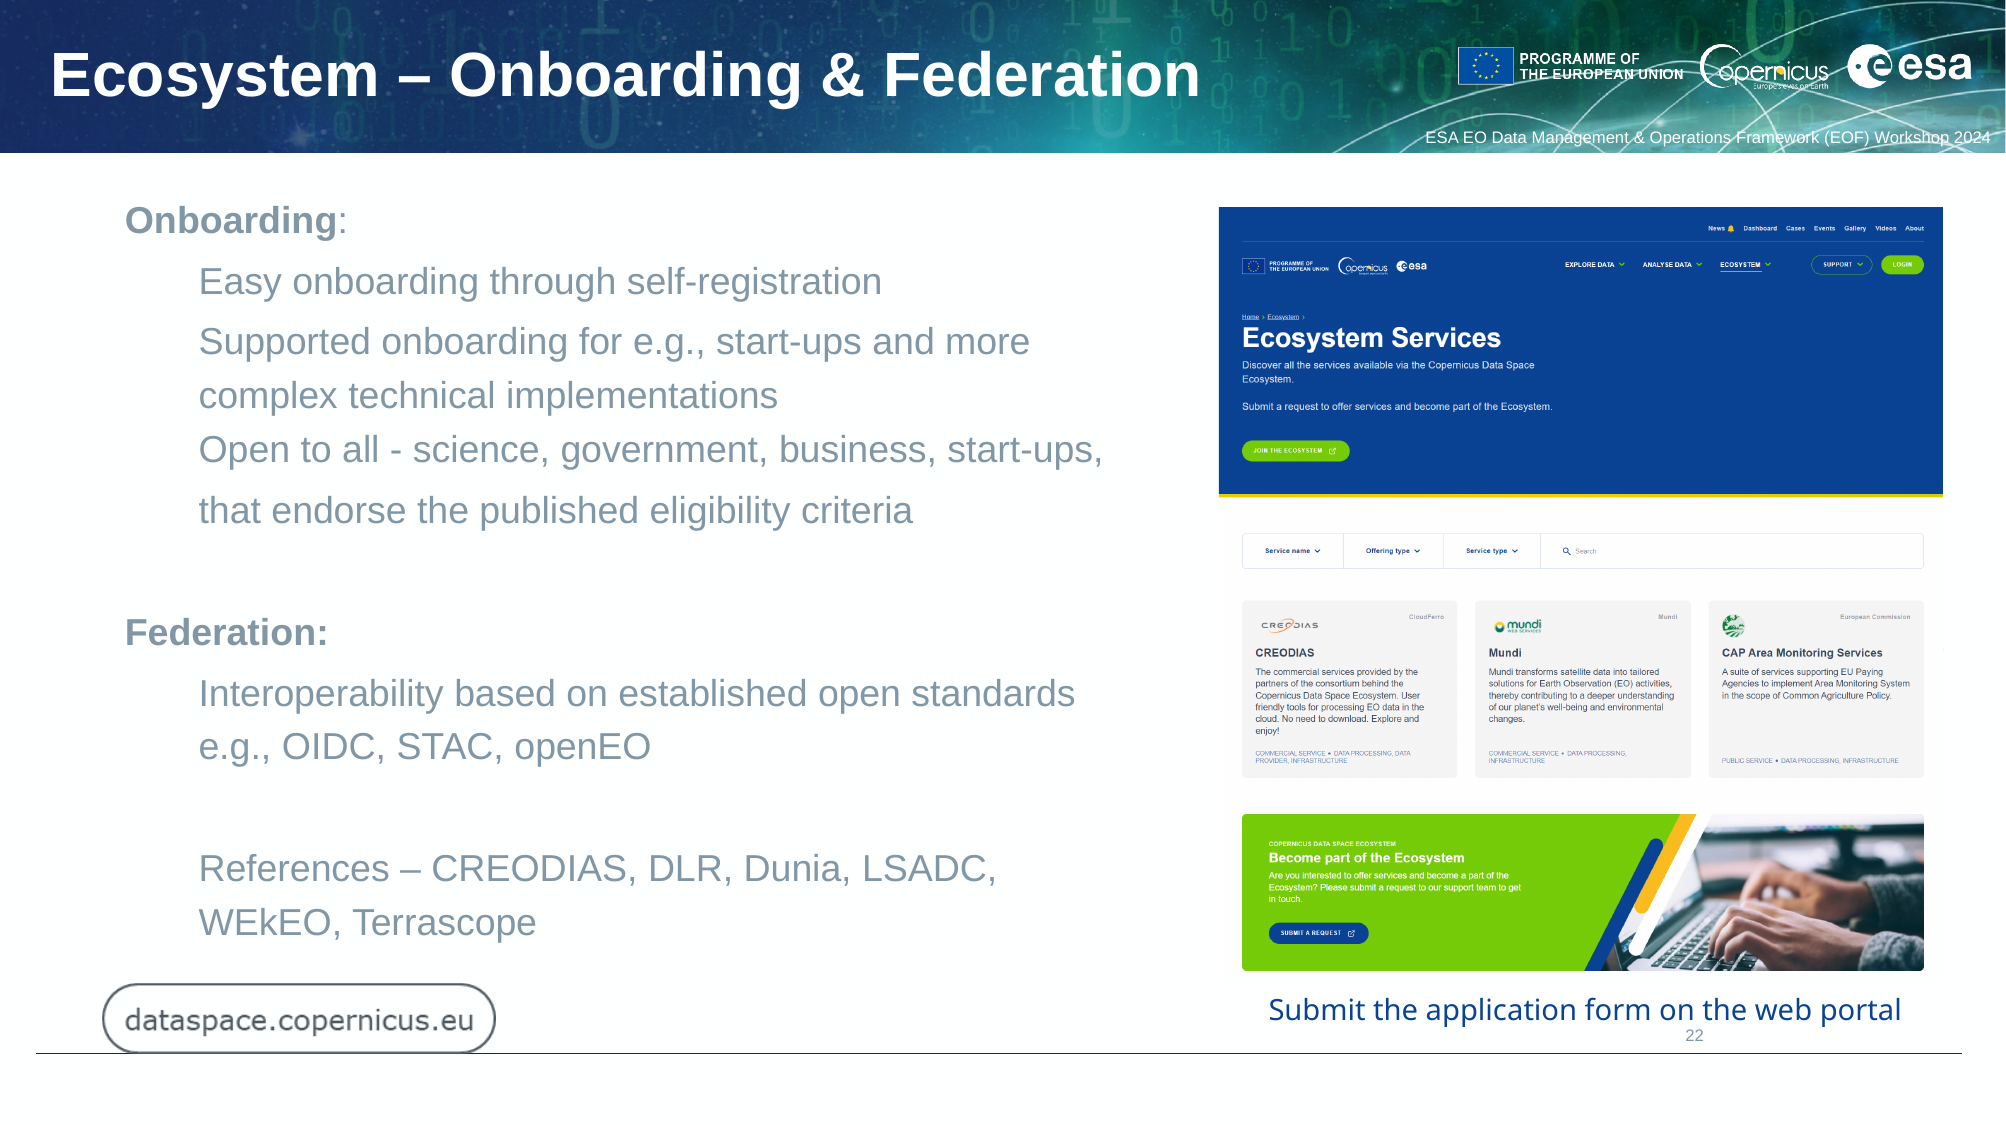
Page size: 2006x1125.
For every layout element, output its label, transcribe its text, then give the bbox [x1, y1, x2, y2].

picture [0, 0, 2006, 157]
title Ecosystem – Onboarding & Federation [35, 25, 1404, 119]
picture [102, 982, 496, 1054]
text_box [1218, 207, 1944, 1035]
text_box Onboarding: Easy onboarding through self-registration Supported onboarding for e.g., start-ups and more complex technical implementations Open to all - science, government, business, start-ups, that endorse the published eligibility criteria Federation: Interoperability based on established open standards e.g., OIDC, STAC, openEO References – CREODIAS, DLR, Dunia, LSADC, WEkEO, Terrascope [124, 187, 1158, 1019]
